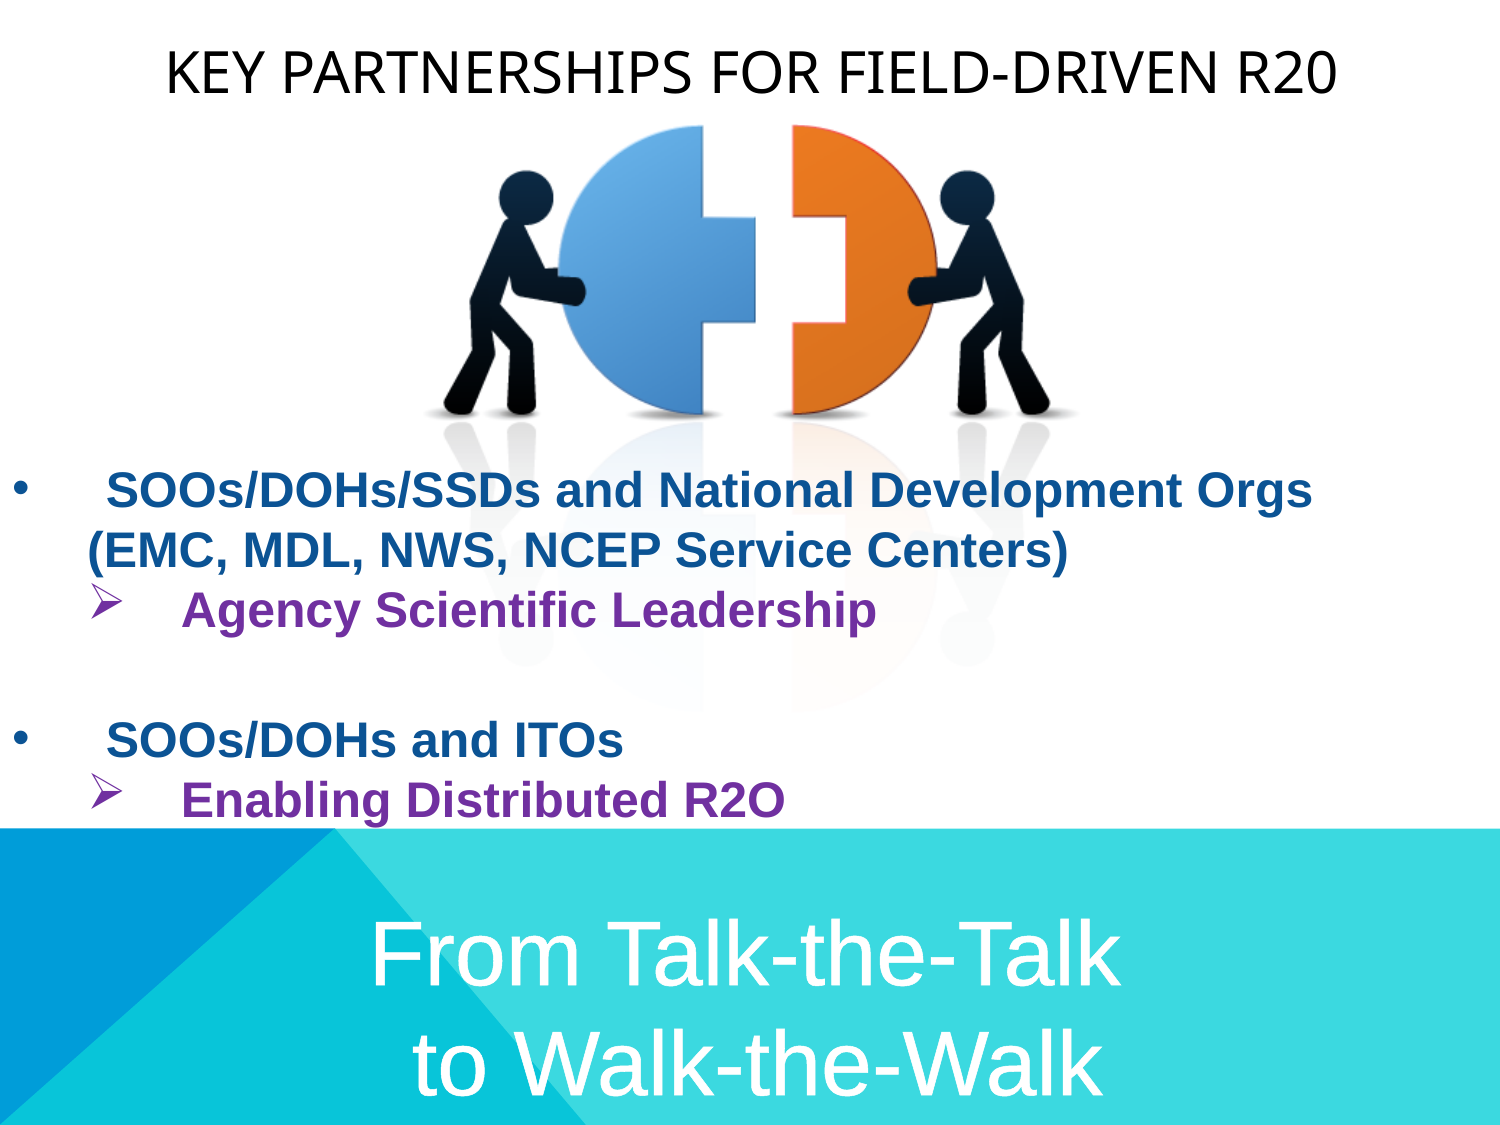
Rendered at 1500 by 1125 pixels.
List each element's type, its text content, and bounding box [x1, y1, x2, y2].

title Key partnerships for Field-Driven R20 [135, 24, 1369, 115]
text_box From Talk-the-Talk to Walk-the-Walk [28, 886, 1488, 1121]
text_box SOOs/DOHs/SSDs and National Development Orgs (EMC, MDL, NWS, NCEP Service Centers) Agency Scientific Leadership SOOs/DOHs and ITOs Enabling Distributed R2O [0, 449, 1330, 905]
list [422, 124, 1081, 713]
